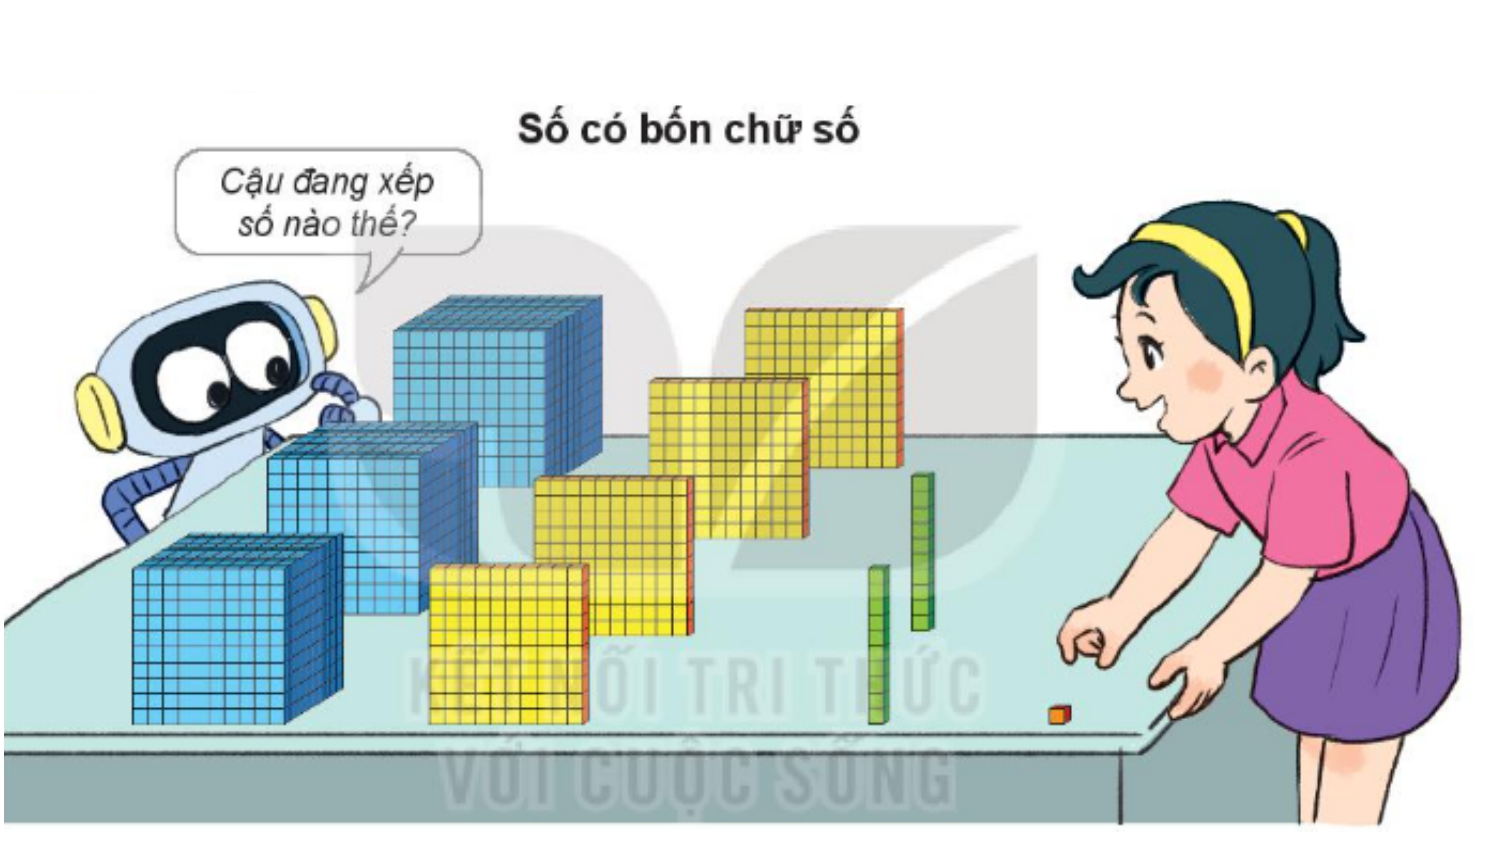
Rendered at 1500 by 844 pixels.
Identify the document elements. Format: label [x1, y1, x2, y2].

picture [4, 90, 1483, 833]
